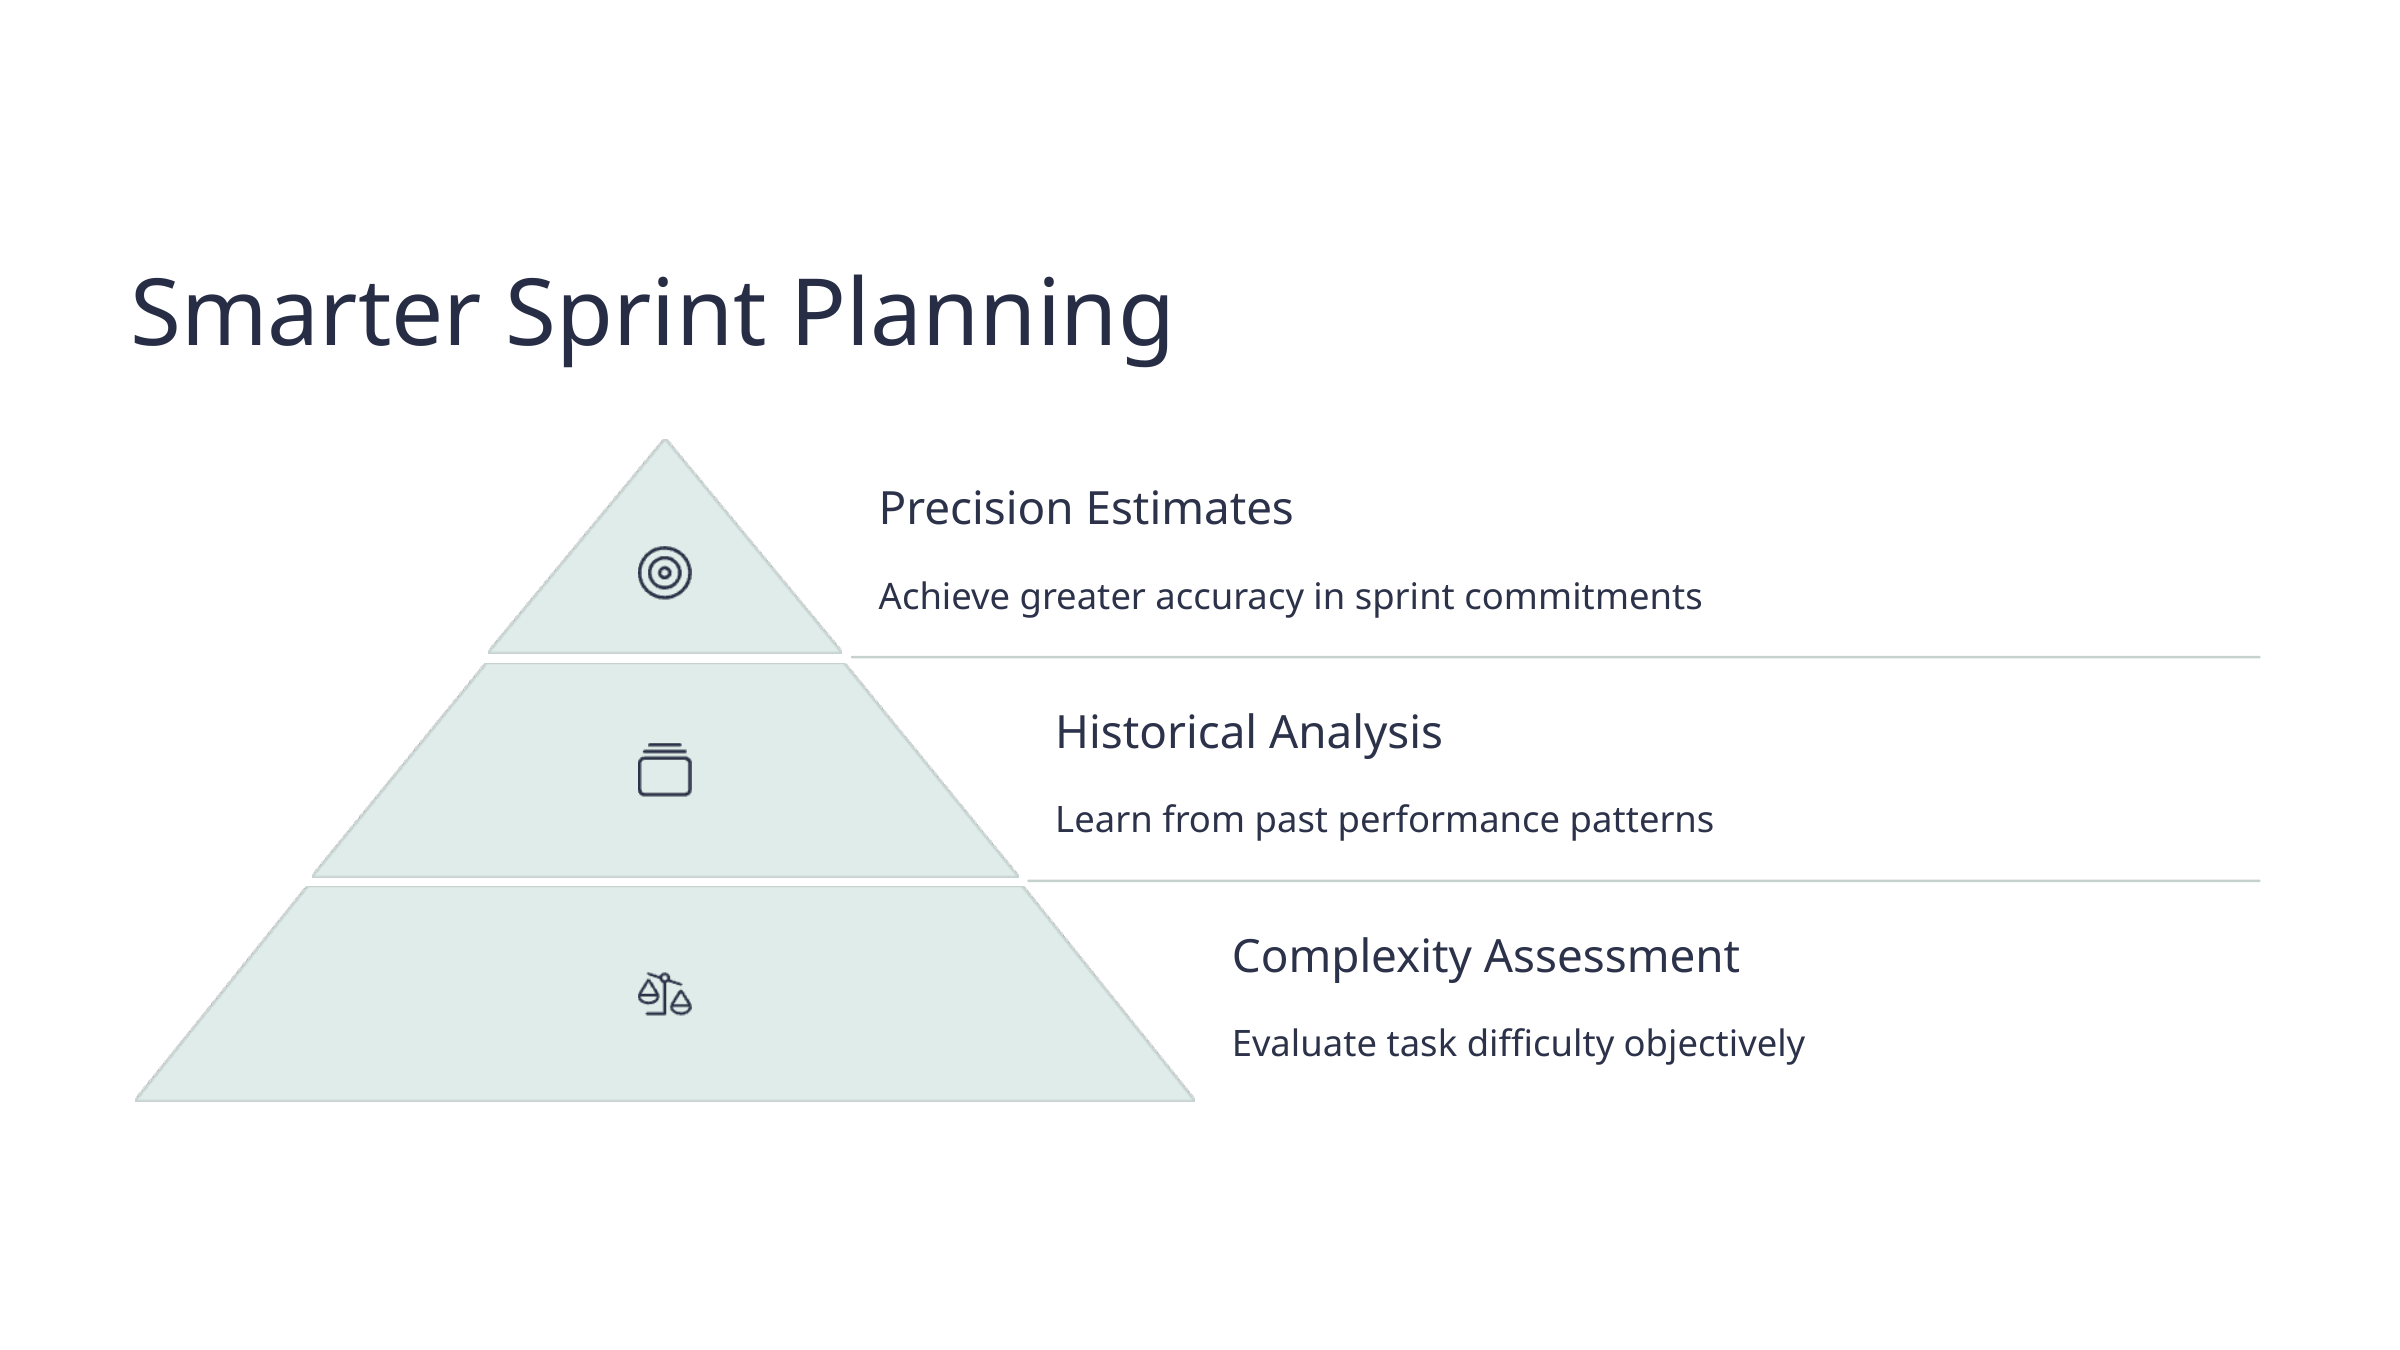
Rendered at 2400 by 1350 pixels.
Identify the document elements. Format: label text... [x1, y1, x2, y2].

text_box Complexity Assessment [1231, 923, 1721, 983]
text_box Smarter Sprint Planning [130, 248, 1110, 365]
text_box Evaluate task difficulty objectively [1231, 1004, 1844, 1064]
text_box [850, 655, 2261, 659]
picture [488, 439, 842, 654]
text_box Historical Analysis [1055, 700, 1521, 759]
text_box Precision Estimates [878, 476, 1344, 535]
text_box Learn from past performance patterns [1055, 780, 1735, 841]
picture [311, 663, 1019, 878]
picture [135, 886, 1195, 1102]
text_box Achieve greater accuracy in sprint commitments [878, 557, 1736, 617]
text_box [1027, 879, 2261, 883]
